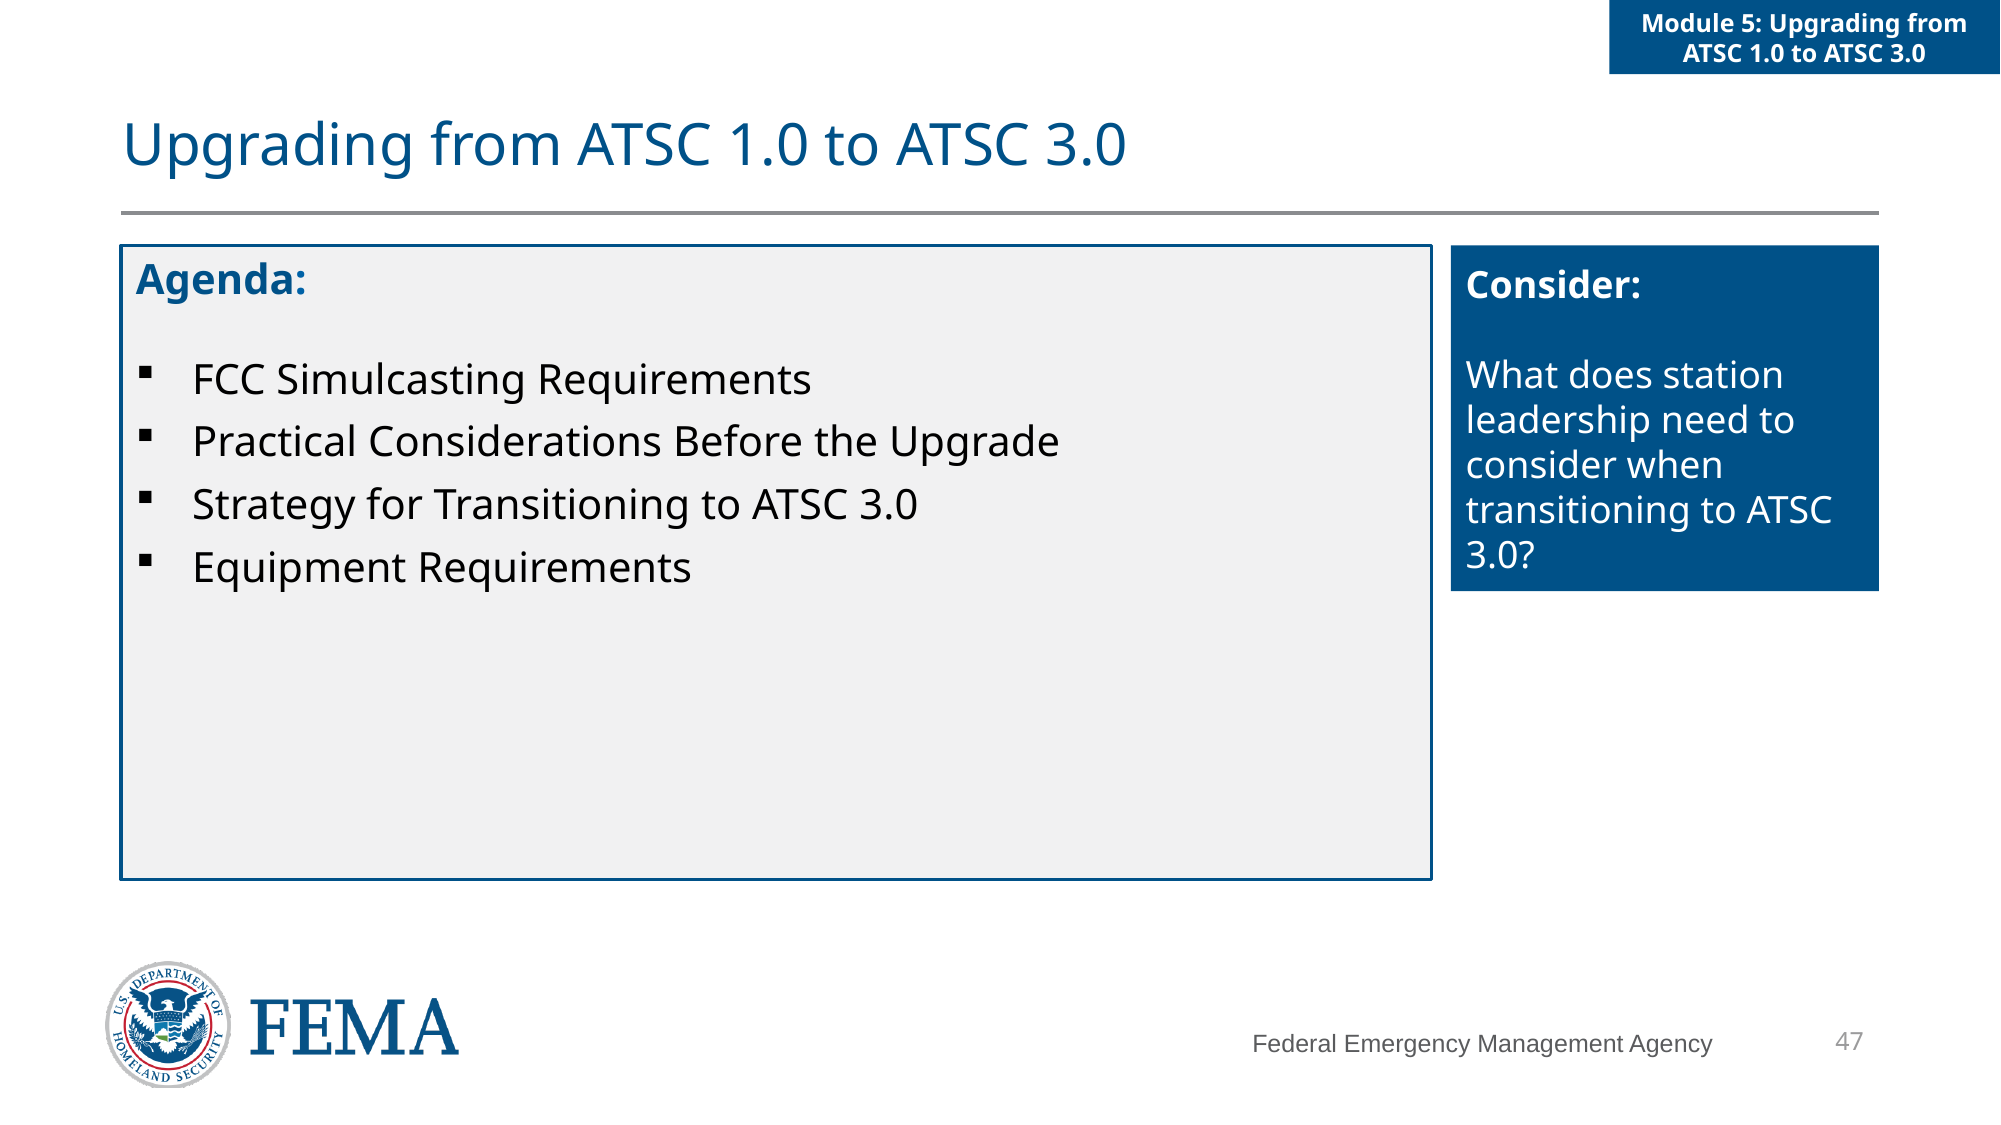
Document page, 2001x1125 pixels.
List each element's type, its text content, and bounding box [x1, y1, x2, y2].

text_box Module 5: Upgrading from ATSC 1.0 to ATSC 3.0 [1607, 0, 2000, 76]
text_box Agenda: FCC Simulcasting Requirements Practical Considerations Before the Upgrade Strategy for Transitioning to ATSC 3.0 Equipment Requirements [119, 243, 1434, 882]
title Upgrading from ATSC 1.0 to ATSC 3.0 [107, 80, 1866, 203]
text_box Consider: What does station leadership need to consider when transitioning to ATSC 3.0? [1449, 243, 1881, 593]
slide_number 47 [1728, 1012, 1879, 1073]
